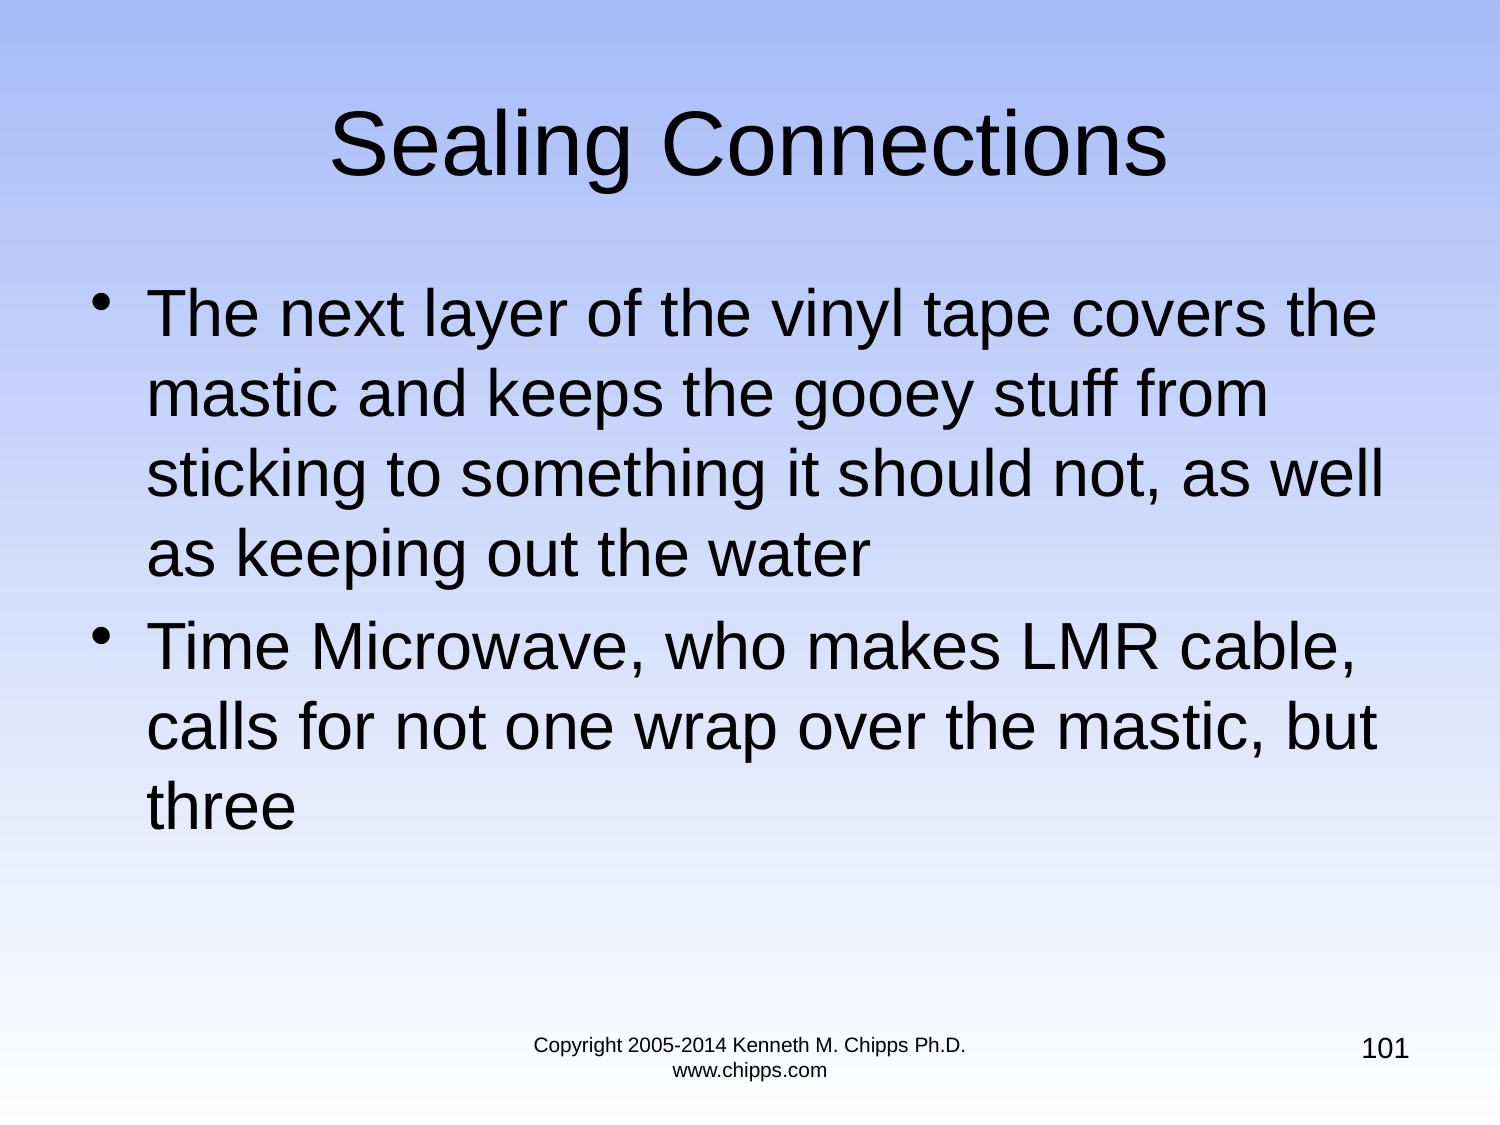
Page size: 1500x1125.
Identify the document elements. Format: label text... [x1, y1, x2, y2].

list The next layer of the vinyl tape covers the mastic and keeps the gooey stuff from sticking to something it should not, as well as keeping out the water Time Microwave, who makes LMR cable, calls for not one wrap over the mastic, but three [75, 262, 1425, 1005]
slide_number 101 [1074, 1021, 1426, 1101]
footer Copyright 2005-2014 Kenneth M. Chipps Ph.D. www.chipps.com [449, 1024, 1051, 1103]
title Sealing Connections [75, 45, 1425, 233]
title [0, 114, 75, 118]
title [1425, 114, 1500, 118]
